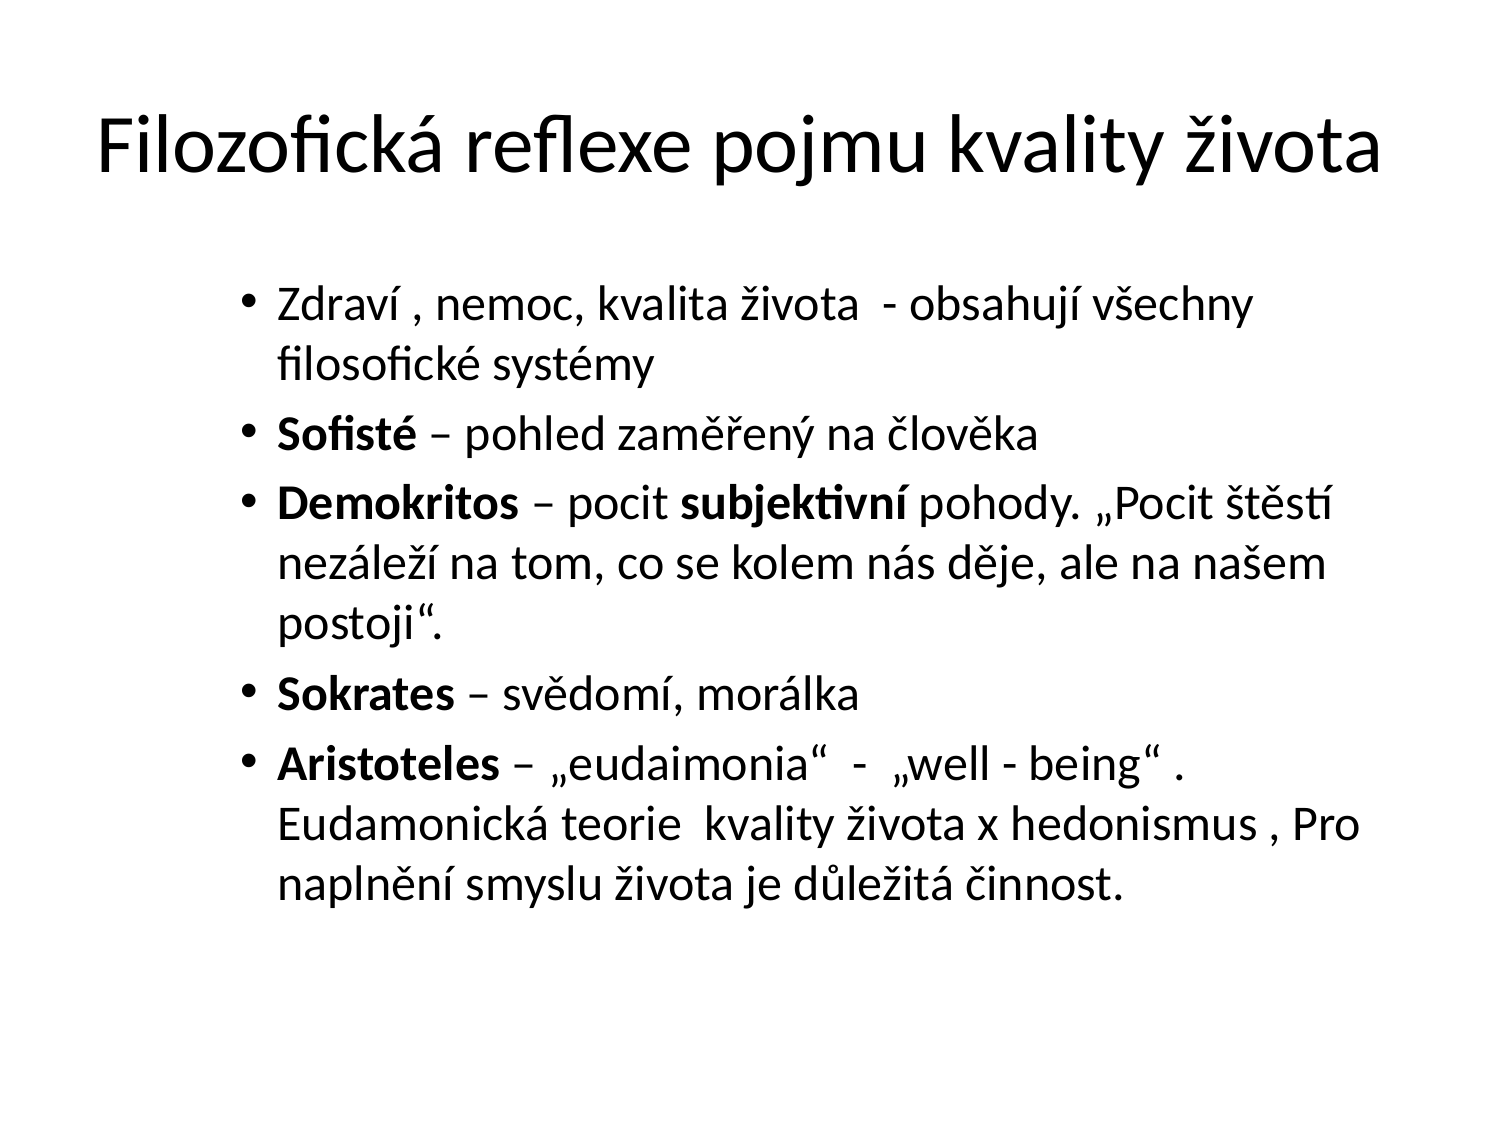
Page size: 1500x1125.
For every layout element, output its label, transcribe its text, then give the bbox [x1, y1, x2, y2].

title Filozofická reflexe pojmu kvality života [75, 45, 1425, 233]
list Zdraví , nemoc, kvalita života - obsahují všechny filosofické systémy Sofisté – pohled zaměřený na člověka Demokritos – pocit subjektivní pohody. „Pocit štěstí nezáleží na tom, co se kolem nás děje, ale na našem postoji“. Sokrates – svědomí, morálka Aristoteles – „eudaimonia“ - „well - being“ . Eudamonická teorie kvality života x hedonismus , Pro naplnění smyslu života je důležitá činnost. [75, 262, 1425, 1005]
